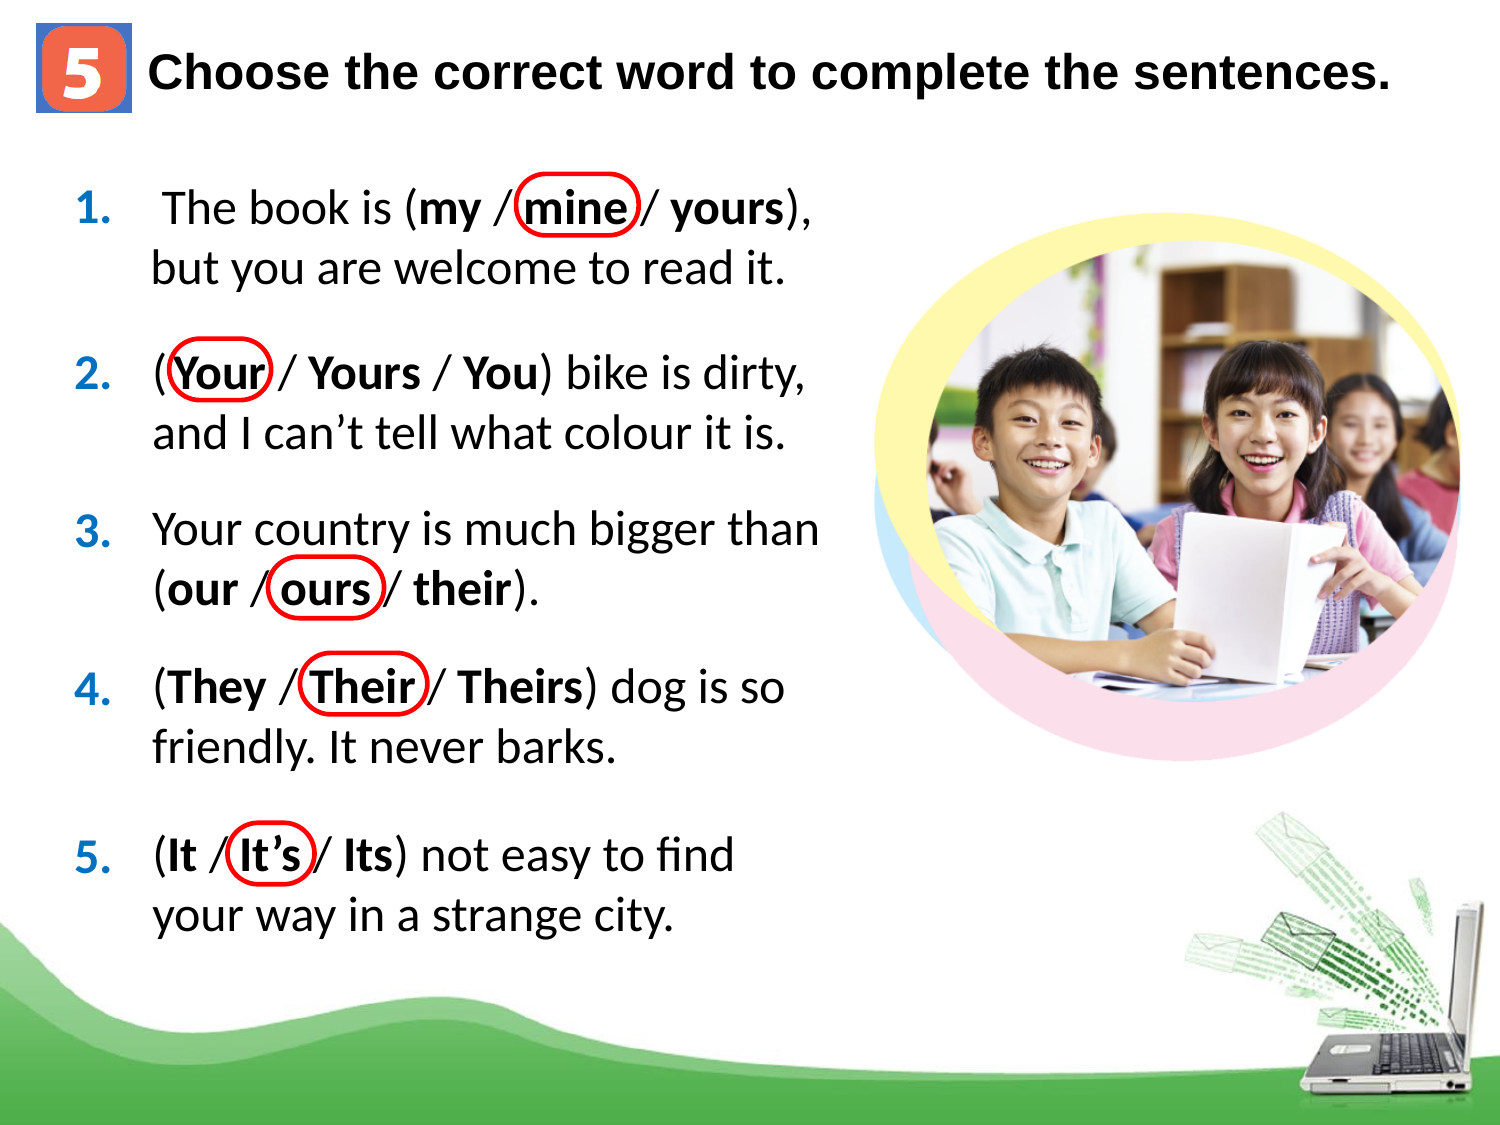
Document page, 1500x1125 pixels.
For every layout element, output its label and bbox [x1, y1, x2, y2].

text_box [59, 646, 852, 783]
text_box [59, 165, 900, 304]
text_box [59, 331, 860, 469]
picture [0, 0, 1500, 1125]
text_box [59, 488, 852, 625]
text_box [59, 814, 808, 951]
